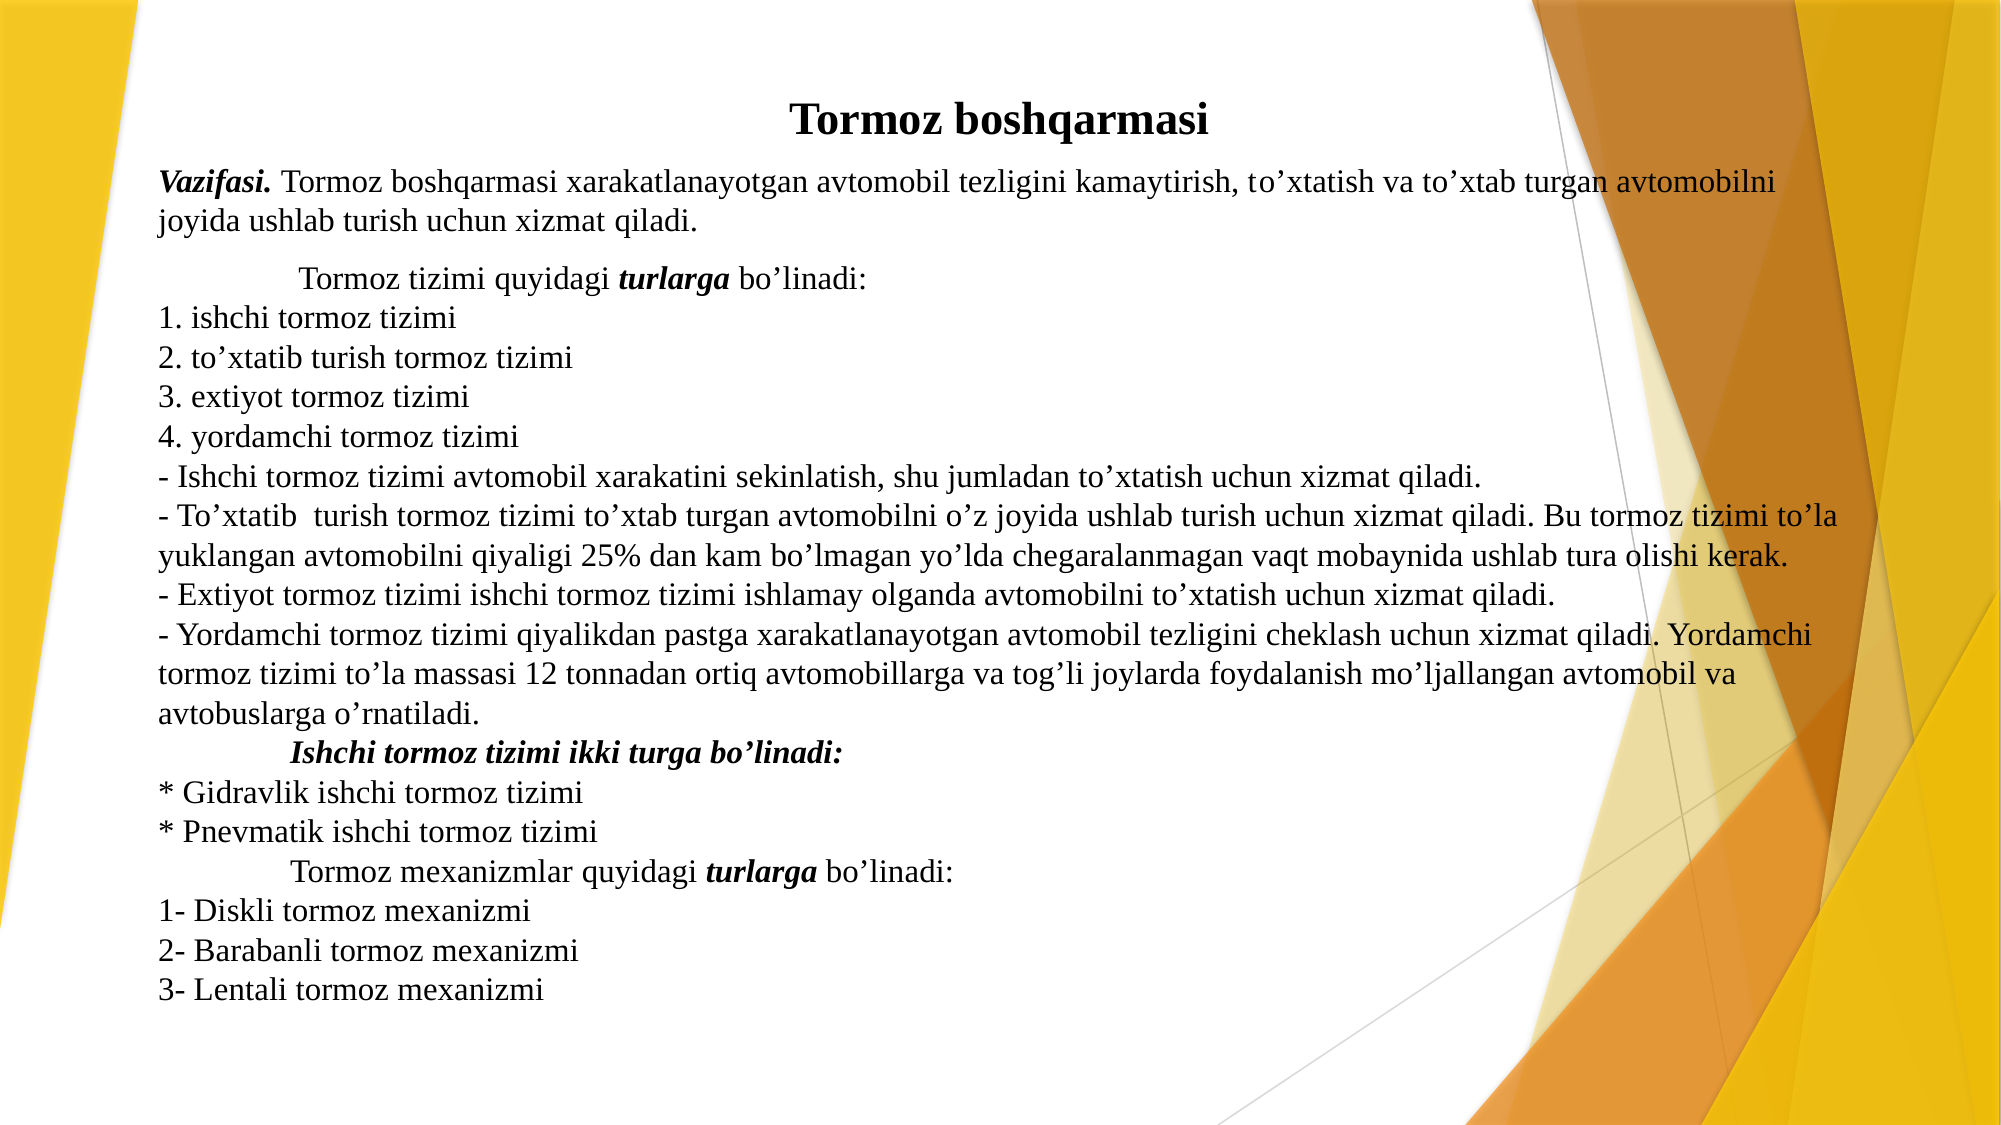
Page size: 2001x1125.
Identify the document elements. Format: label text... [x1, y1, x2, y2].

title Tormoz boshqarmasi [527, 80, 1473, 151]
subtitle Vazifasi. Tormoz boshqarmasi xarakatlanayotgan avtomobil tezligini kamaytirish, to’xtatish va to’xtab turgan avtomobilni joyida ushlab turish uchun xizmat qiladi. Tormoz tizimi quyidagi turlarga bo’linadi: 1. ishchi tormoz tizimi 2. to’xtatib turish tormoz tizimi 3. extiyot tormoz tizimi 4. yordamchi tormoz tizimi - Ishchi tormoz tizimi avtomobil xarakatini sekinlatish, shu jumladan to’xtatish uchun xizmat qiladi. - To’xtatib turish tormoz tizimi to’xtab turgan avtomobilni o’z joyida ushlab turish uchun xizmat qiladi. Bu tormoz tizimi to’la yuklangan avtomobilni qiyaligi 25% dan kam bo’lmagan yo’lda chegaralanmagan vaqt mobaynida ushlab tura olishi kerak. - Extiyot tormoz tizimi ishchi tormoz tizimi ishlamay olganda avtomobilni to’xtatish uchun xizmat qiladi. - Yordamchi tormoz tizimi qiyalikdan pastga xarakatlanayotgan avtomobil tezligini cheklash uchun xizmat qiladi. Yordamchi tormoz tizimi to’la massasi 12 tonnadan ortiq avtomobillarga va tog’li joylarda foydalanish mo’ljallangan avtomobil va avtobuslarga o’rnatiladi. Ishchi tormoz tizimi ikki turga bo’linadi: * Gidravlik ishchi tormoz tizimi * Pnevmatik ishchi tormoz tizimi Tormoz mexanizmlar quyidagi turlarga bo’linadi: 1- Diskli tormoz mexanizmi 2- Barabanli tormoz mexanizmi 3- Lentali tormoz mexanizmi [143, 151, 1864, 1030]
